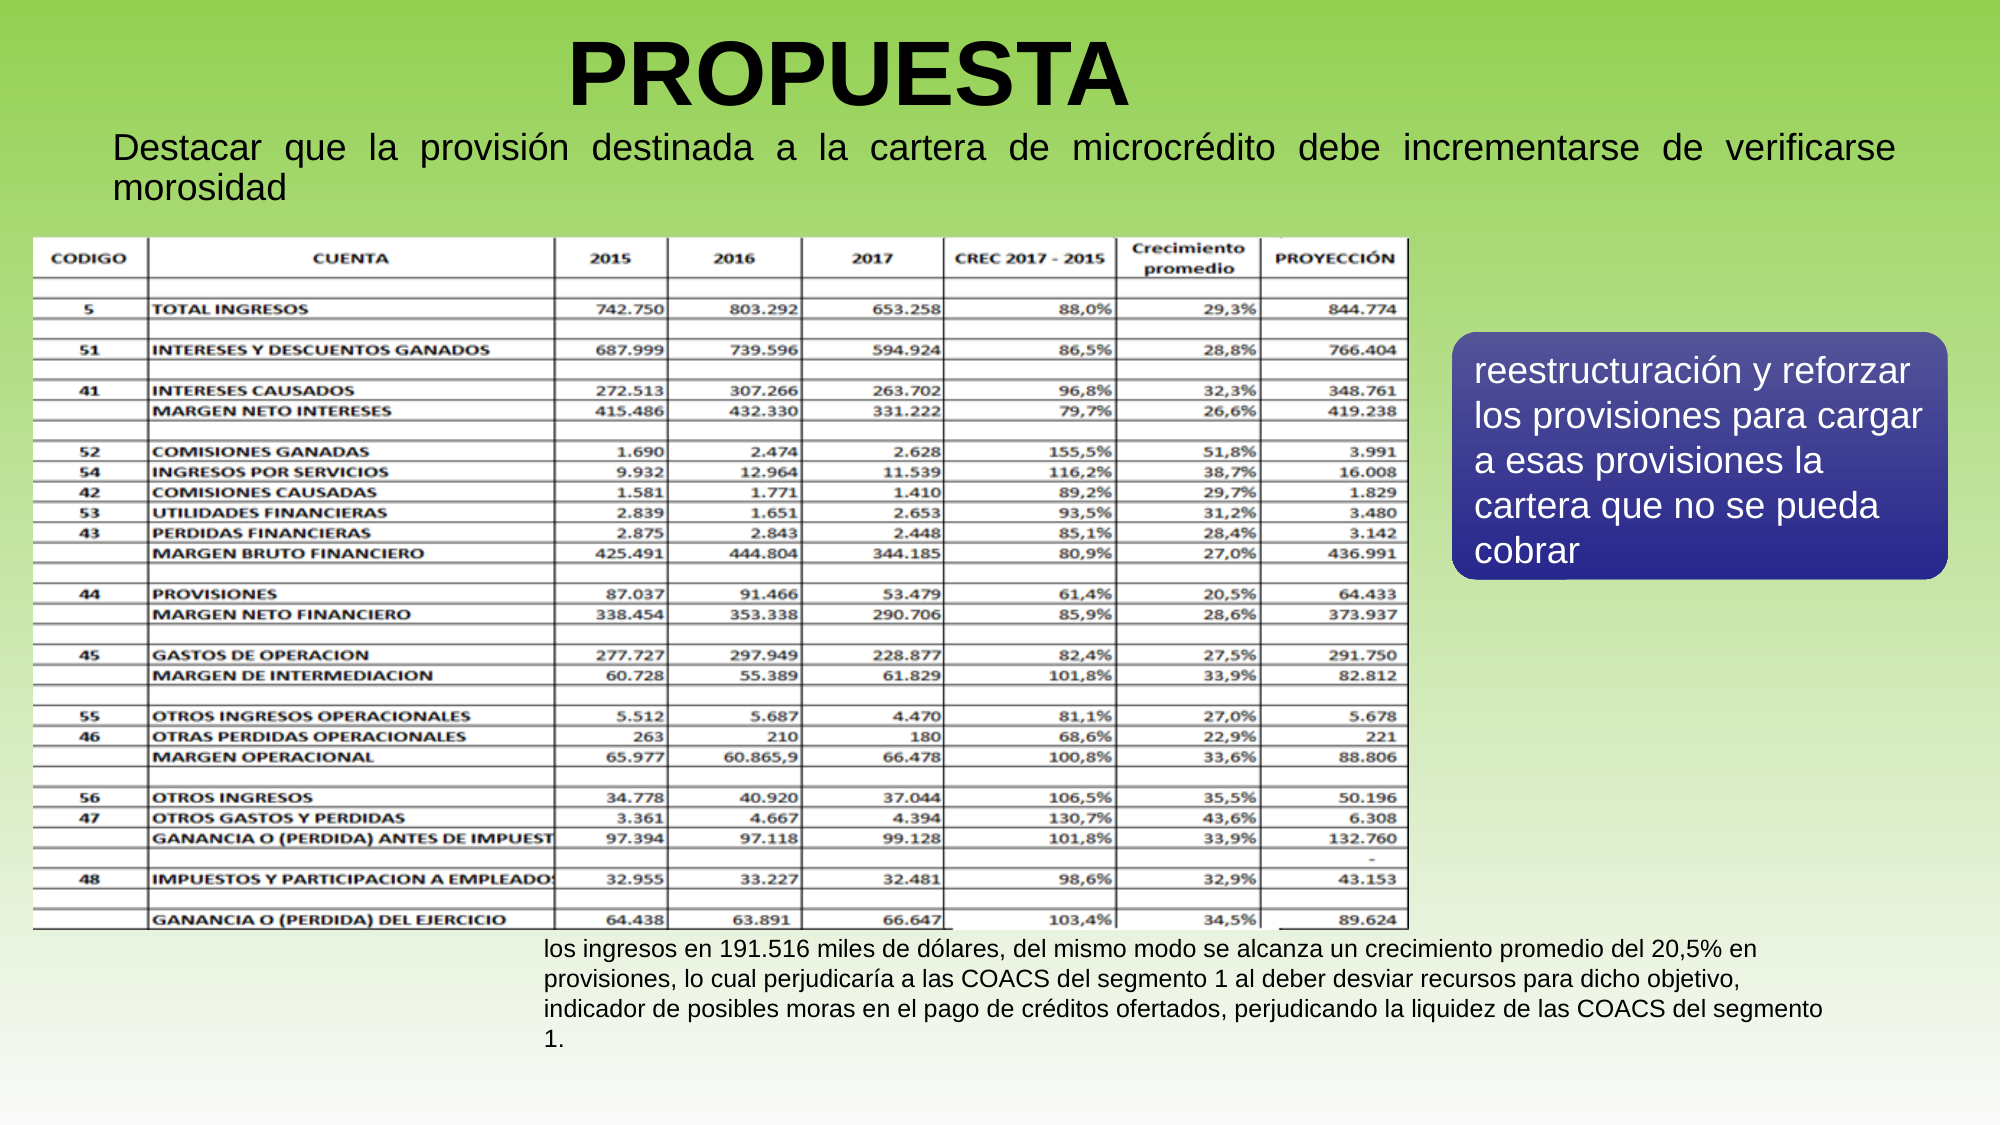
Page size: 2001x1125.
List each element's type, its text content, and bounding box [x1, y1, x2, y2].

text_box Destacar que la provisión destinada a la cartera de microcrédito debe incrementarse de verificarse morosidad [96, 99, 1913, 238]
picture [33, 237, 1409, 930]
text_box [1452, 331, 1948, 580]
title PROPUESTA [322, 21, 1378, 117]
text_box los ingresos en 191.516 miles de dólares, del mismo modo se alcanza un crecimiento promedio del 20,5% en provisiones, lo cual perjudicaría a las COACS del segmento 1 al deber desviar recursos para dicho objetivo, indicador de posibles moras en el pago de créditos ofertados, perjudicando la liquidez de las COACS del segmento 1. [529, 925, 1857, 1061]
